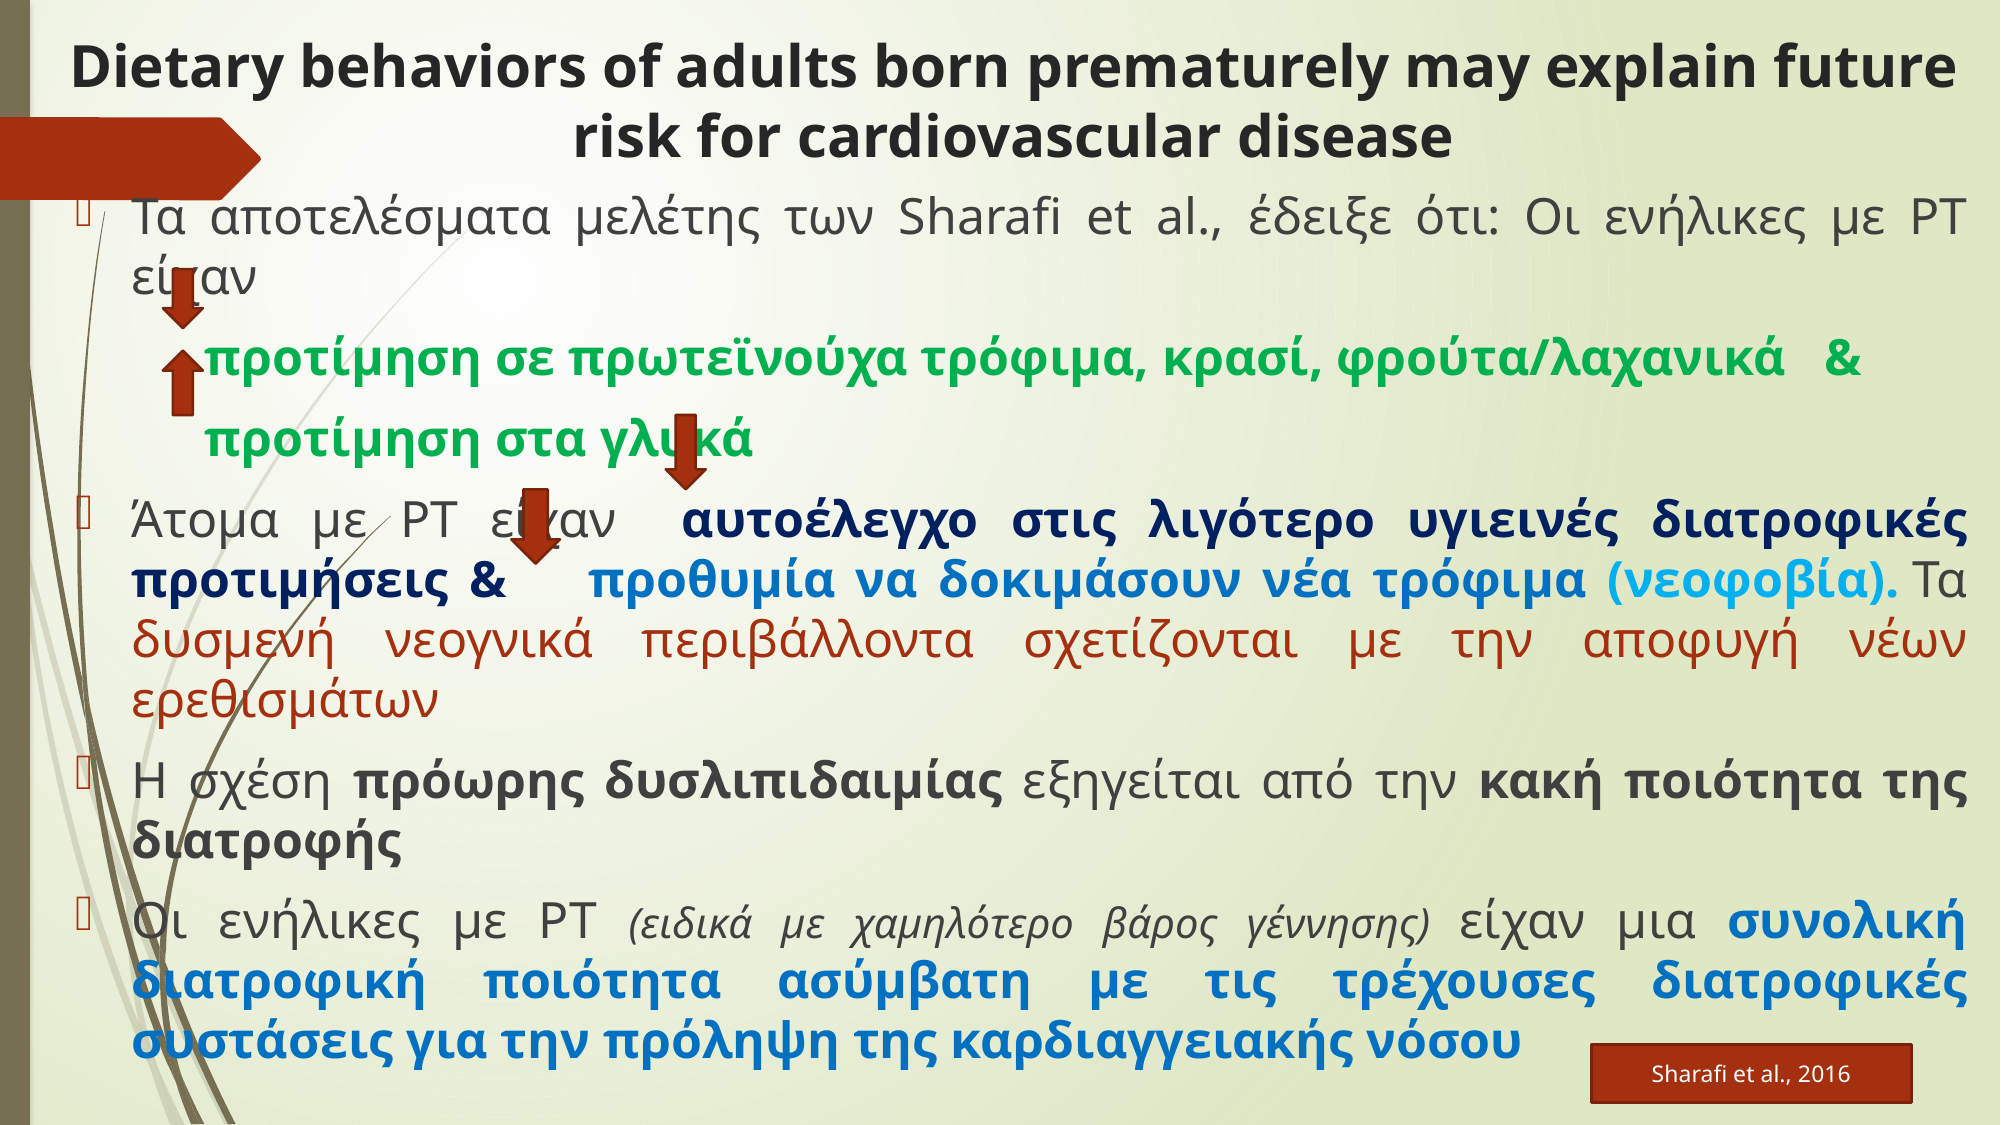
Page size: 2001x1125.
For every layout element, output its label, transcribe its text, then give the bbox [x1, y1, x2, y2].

text_box [510, 488, 562, 565]
text_box [161, 349, 205, 417]
text_box Sharafi et al., 2016 [1590, 1043, 1913, 1104]
text_box [161, 267, 205, 330]
text_box [664, 413, 707, 491]
list Τα αποτελέσματα μελέτης των Sharafi et al., έδειξε ότι: Οι ενήλικες με PT είχαν προτίμηση σε πρωτεϊνούχα τρόφιμα, κρασί, φρούτα/λαχανικά & προτίμηση στα γλυκά Άτομα με PT είχαν αυτοέλεγχο στις λιγότερο υγιεινές διατροφικές προτιμήσεις & προθυμία να δοκιμάσουν νέα τρόφιμα (νεοφοβία). Τα δυσμενή νεογνικά περιβάλλοντα σχετίζονται με την αποφυγή νέων ερεθισμάτων H σχέση πρόωρης δυσλιπιδαιμίας εξηγείται από την κακή ποιότητα της διατροφής Οι ενήλικες με PT (ειδικά με χαμηλότερο βάρος γέννησης) είχαν μια συνολική διατροφική ποιότητα ασύμβατη με τις τρέχουσες διατροφικές συστάσεις για την πρόληψη της καρδιαγγειακής νόσου [60, 177, 1983, 1115]
title Dietary behaviors of adults born prematurely may explain future risk for cardiovascular disease [44, 21, 1983, 178]
